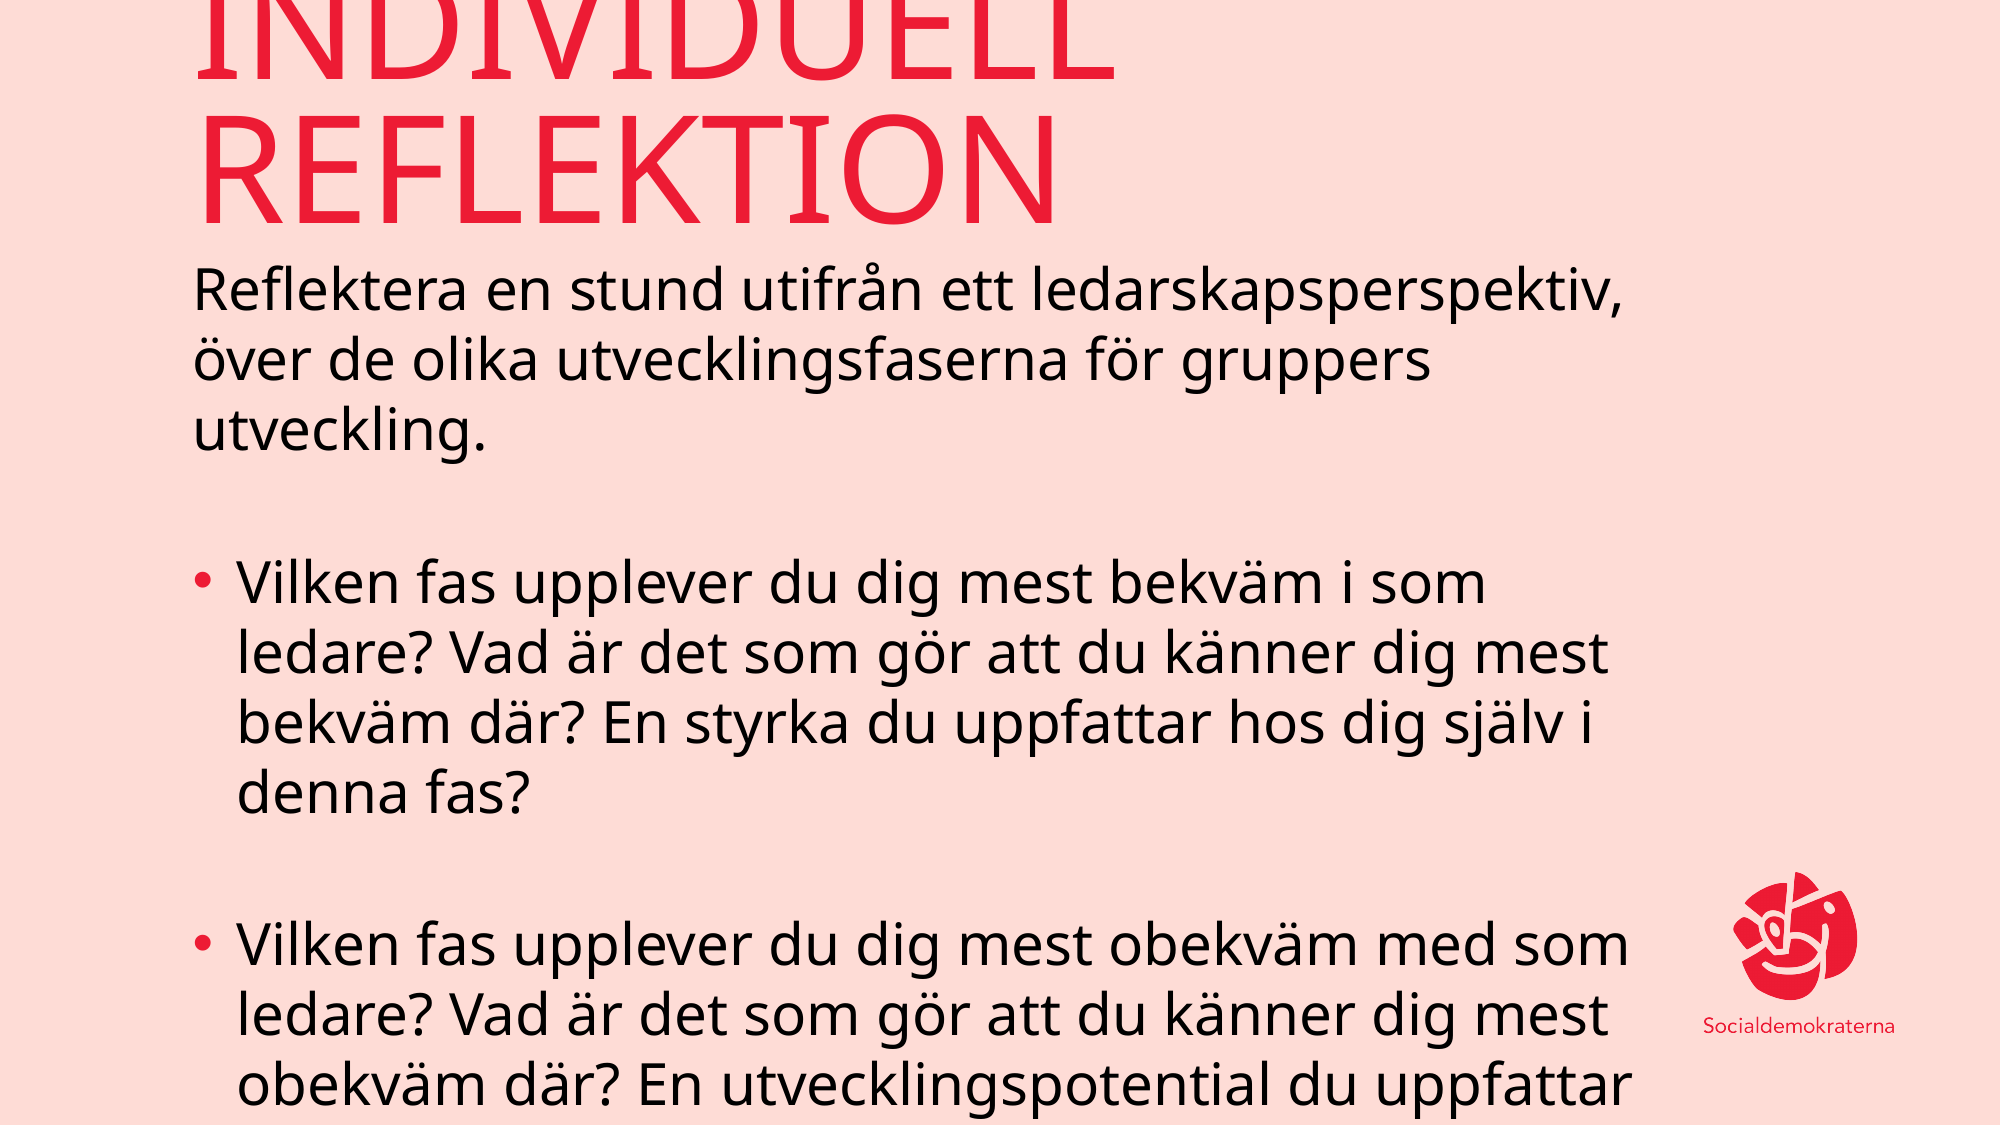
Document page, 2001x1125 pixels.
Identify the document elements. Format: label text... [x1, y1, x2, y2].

picture [1698, 864, 1900, 1044]
list Reflektera en stund utifrån ett ledarskapsperspektiv, över de olika utvecklingsfaserna för gruppers utveckling. Vilken fas upplever du dig mest bekväm i som ledare? Vad är det som gör att du känner dig mest bekväm där? En styrka du uppfattar hos dig själv i denna fas? Vilken fas upplever du dig mest obekväm med som ledare? Vad är det som gör att du känner dig mest obekväm där? En utvecklingspotential du uppfattar hos dig själv i denna fas? [192, 253, 1698, 736]
title INDIVIDUELL REFLEKTION [192, 77, 1721, 253]
